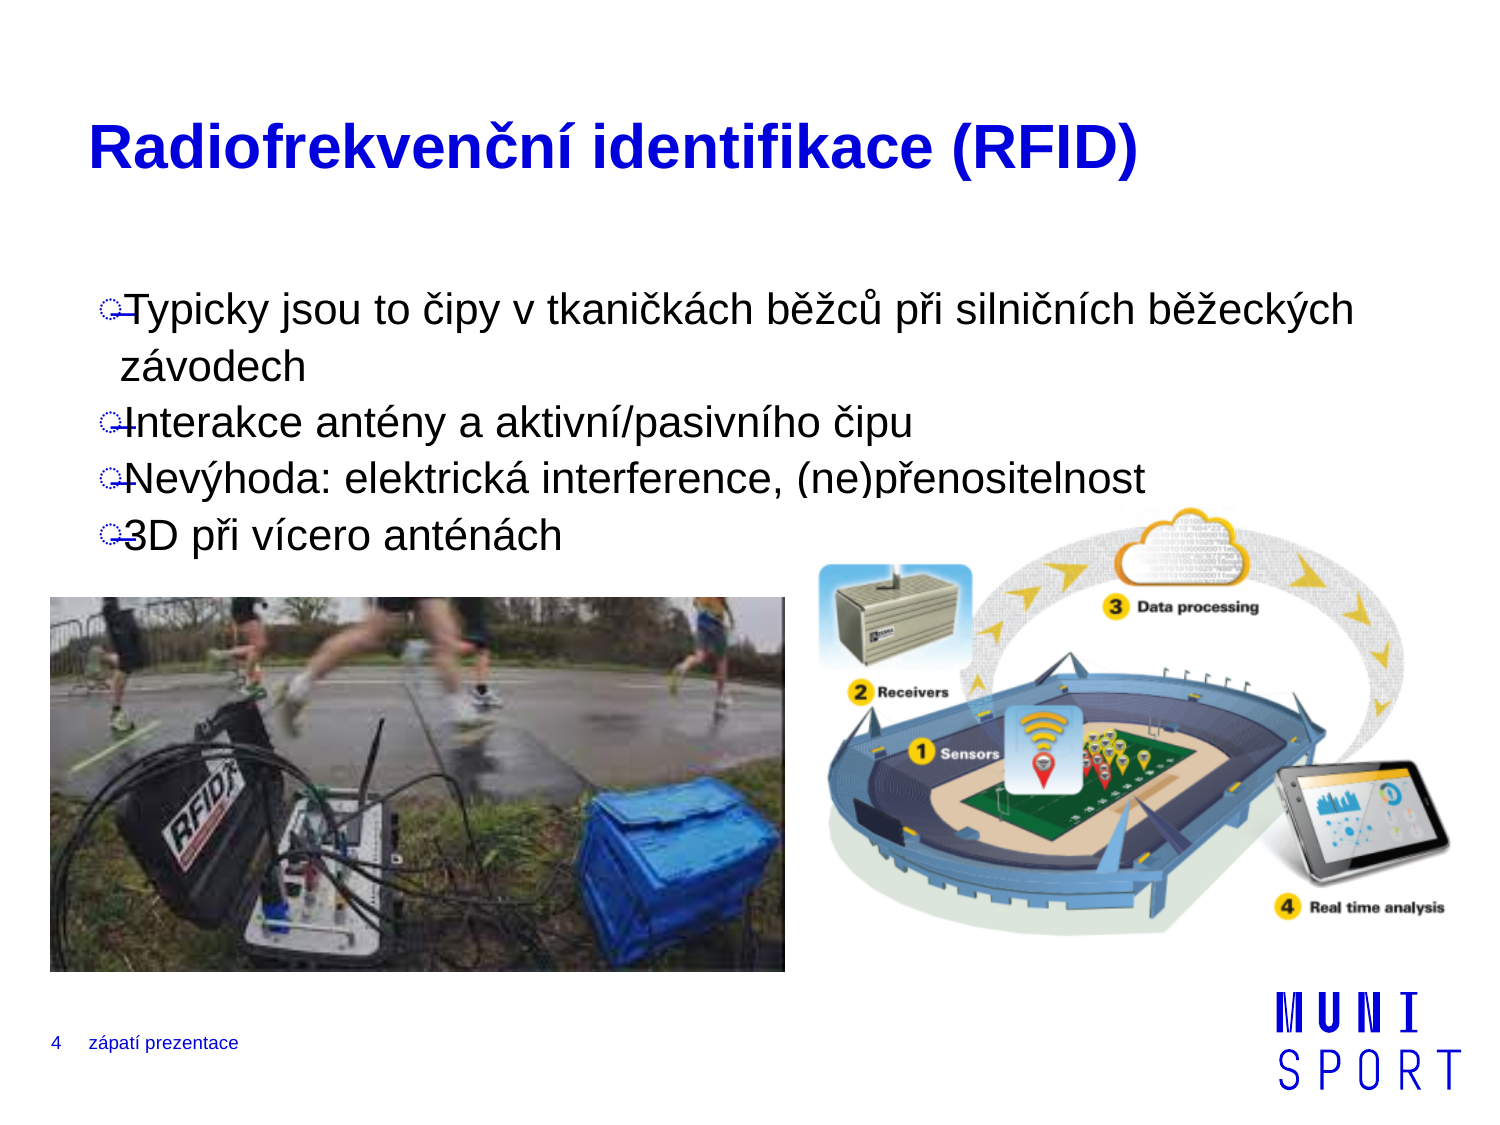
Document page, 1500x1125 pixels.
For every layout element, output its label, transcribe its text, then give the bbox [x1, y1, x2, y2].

slide_number 4 [50, 1021, 82, 1063]
list Typicky jsou to čipy v tkaničkách běžců při silničních běžeckých závodech Interakce antény a aktivní/pasivního čipu Nevýhoda: elektrická interference, (ne)přenositelnost 3D při vícero anténách [88, 277, 1412, 595]
footer zápatí prezentace [88, 1021, 1063, 1063]
picture [50, 498, 1476, 972]
title Radiofrekvenční identifikace (RFID) [88, 118, 1412, 193]
